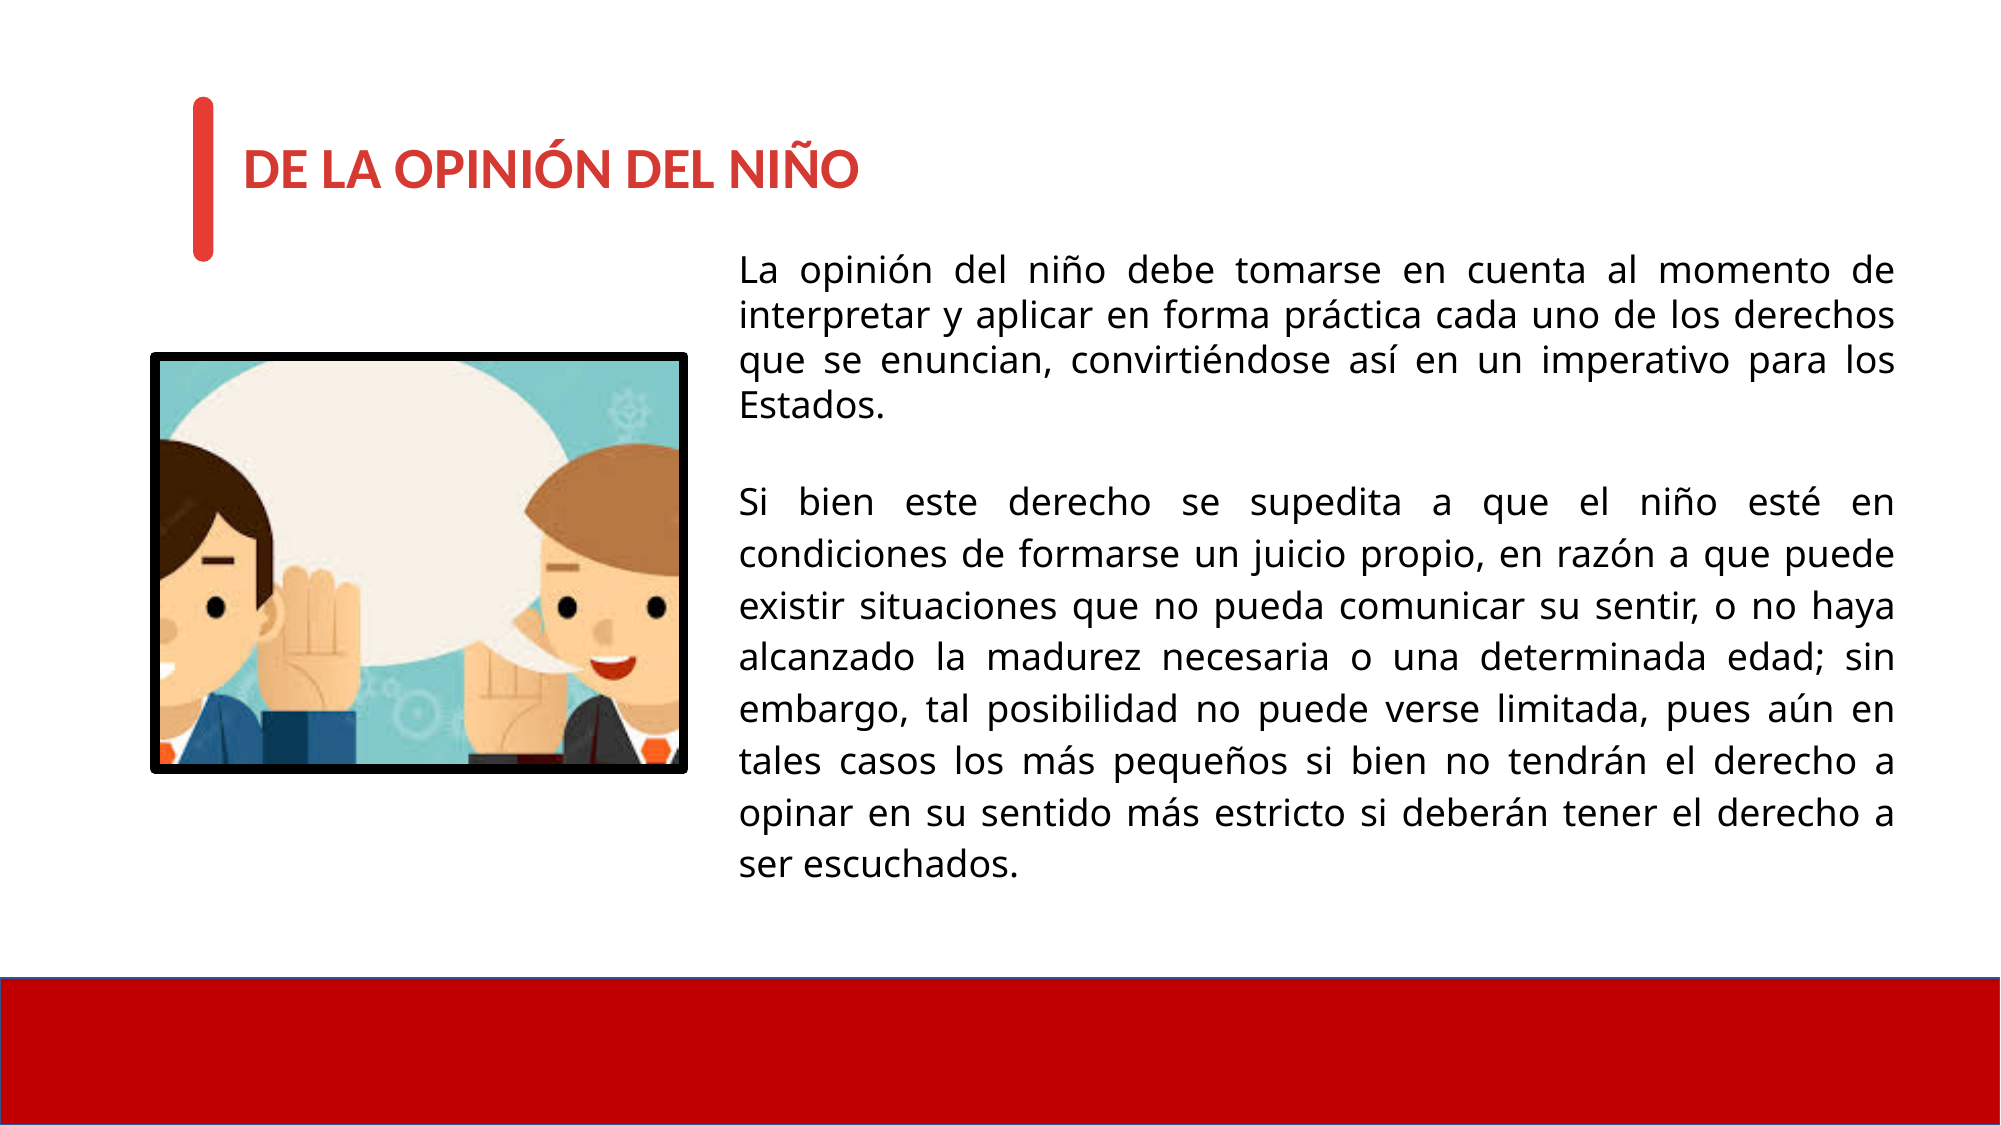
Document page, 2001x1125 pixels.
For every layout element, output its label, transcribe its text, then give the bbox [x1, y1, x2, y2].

text_box [0, 977, 2000, 1125]
text_box DE LA OPINIÓN DEL NIÑO [228, 123, 923, 208]
text_box La opinión del niño debe tomarse en cuenta al momento de interpretar y aplicar en forma práctica cada uno de los derechos que se enuncian, convirtiéndose así en un imperativo para los Estados. Si bien este derecho se supedita a que el niño esté en condiciones de formarse un juicio propio, en razón a que puede existir situaciones que no pueda comunicar su sentir, o no haya alcanzado la madurez necesaria o una determinada edad; sin embargo, tal posibilidad no puede verse limitada, pues aún en tales casos los más pequeños si bien no tendrán el derecho a opinar en su sentido más estricto si deberán tener el derecho a ser escuchados. [723, 239, 1912, 893]
picture [159, 360, 679, 765]
